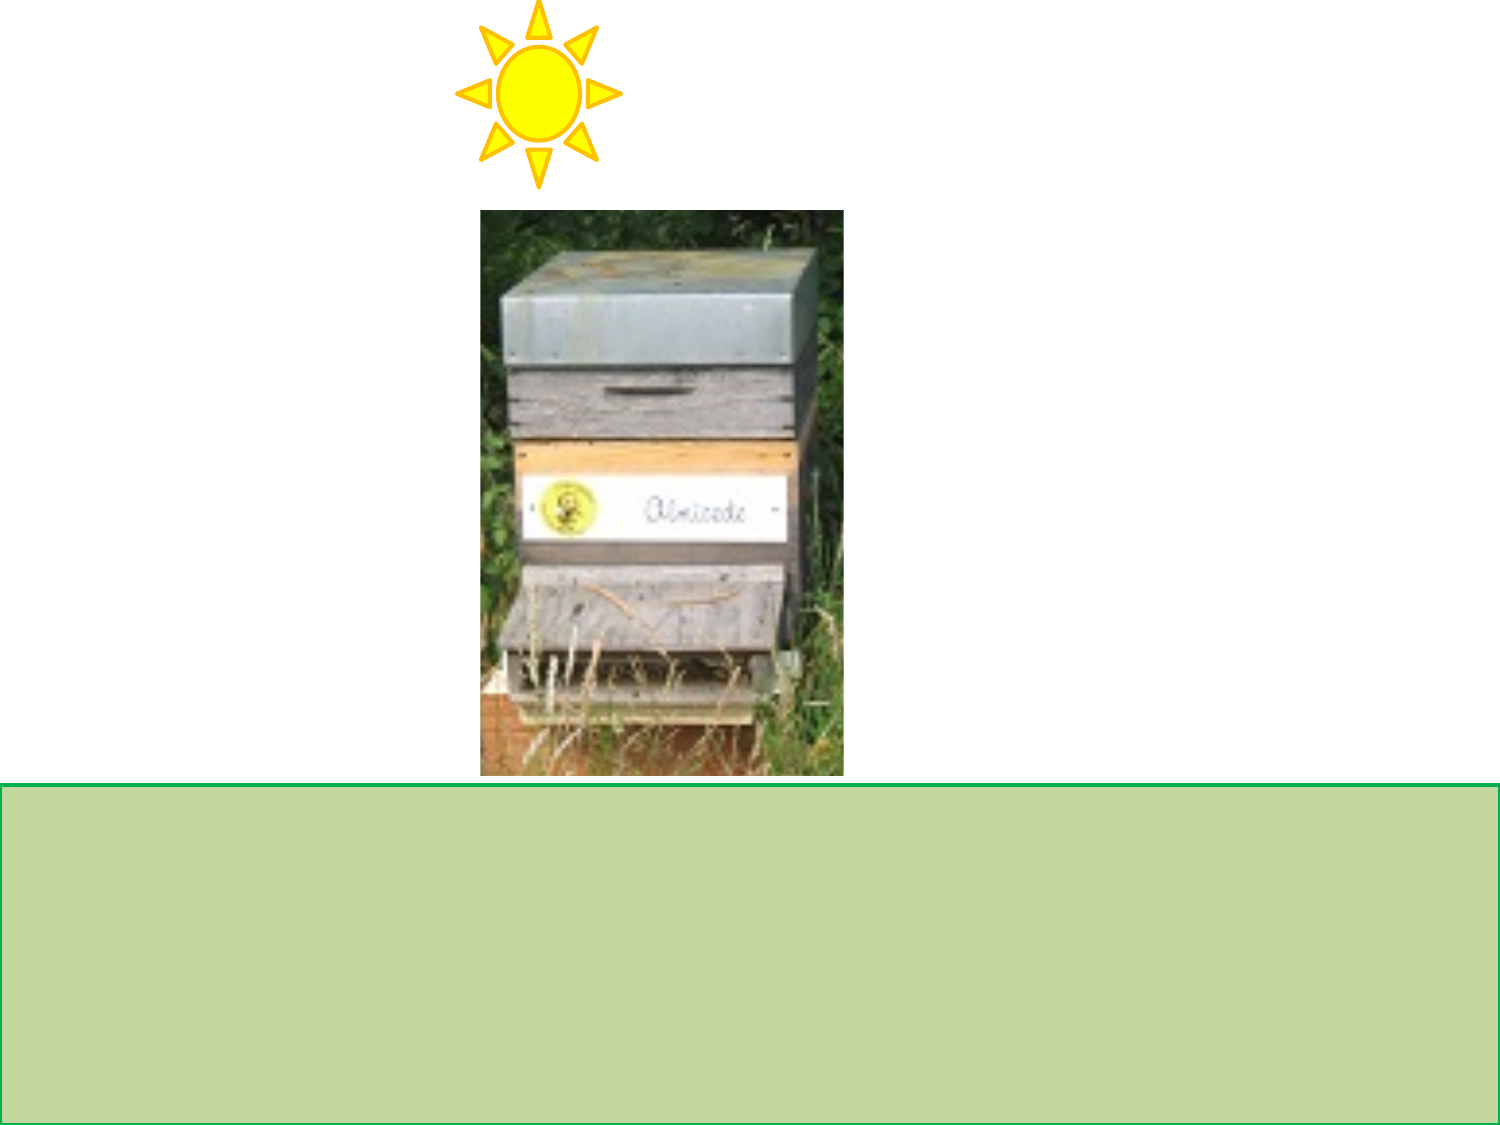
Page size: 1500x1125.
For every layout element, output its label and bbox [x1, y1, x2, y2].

text_box [563, 25, 599, 66]
picture [480, 210, 844, 776]
text_box [479, 121, 515, 162]
text_box [525, 0, 553, 40]
text_box [479, 25, 515, 66]
text_box [525, 147, 553, 190]
text_box [495, 44, 583, 143]
text_box [563, 121, 599, 162]
text_box [454, 78, 493, 110]
text_box [585, 78, 624, 110]
text_box [0, 783, 1500, 1125]
